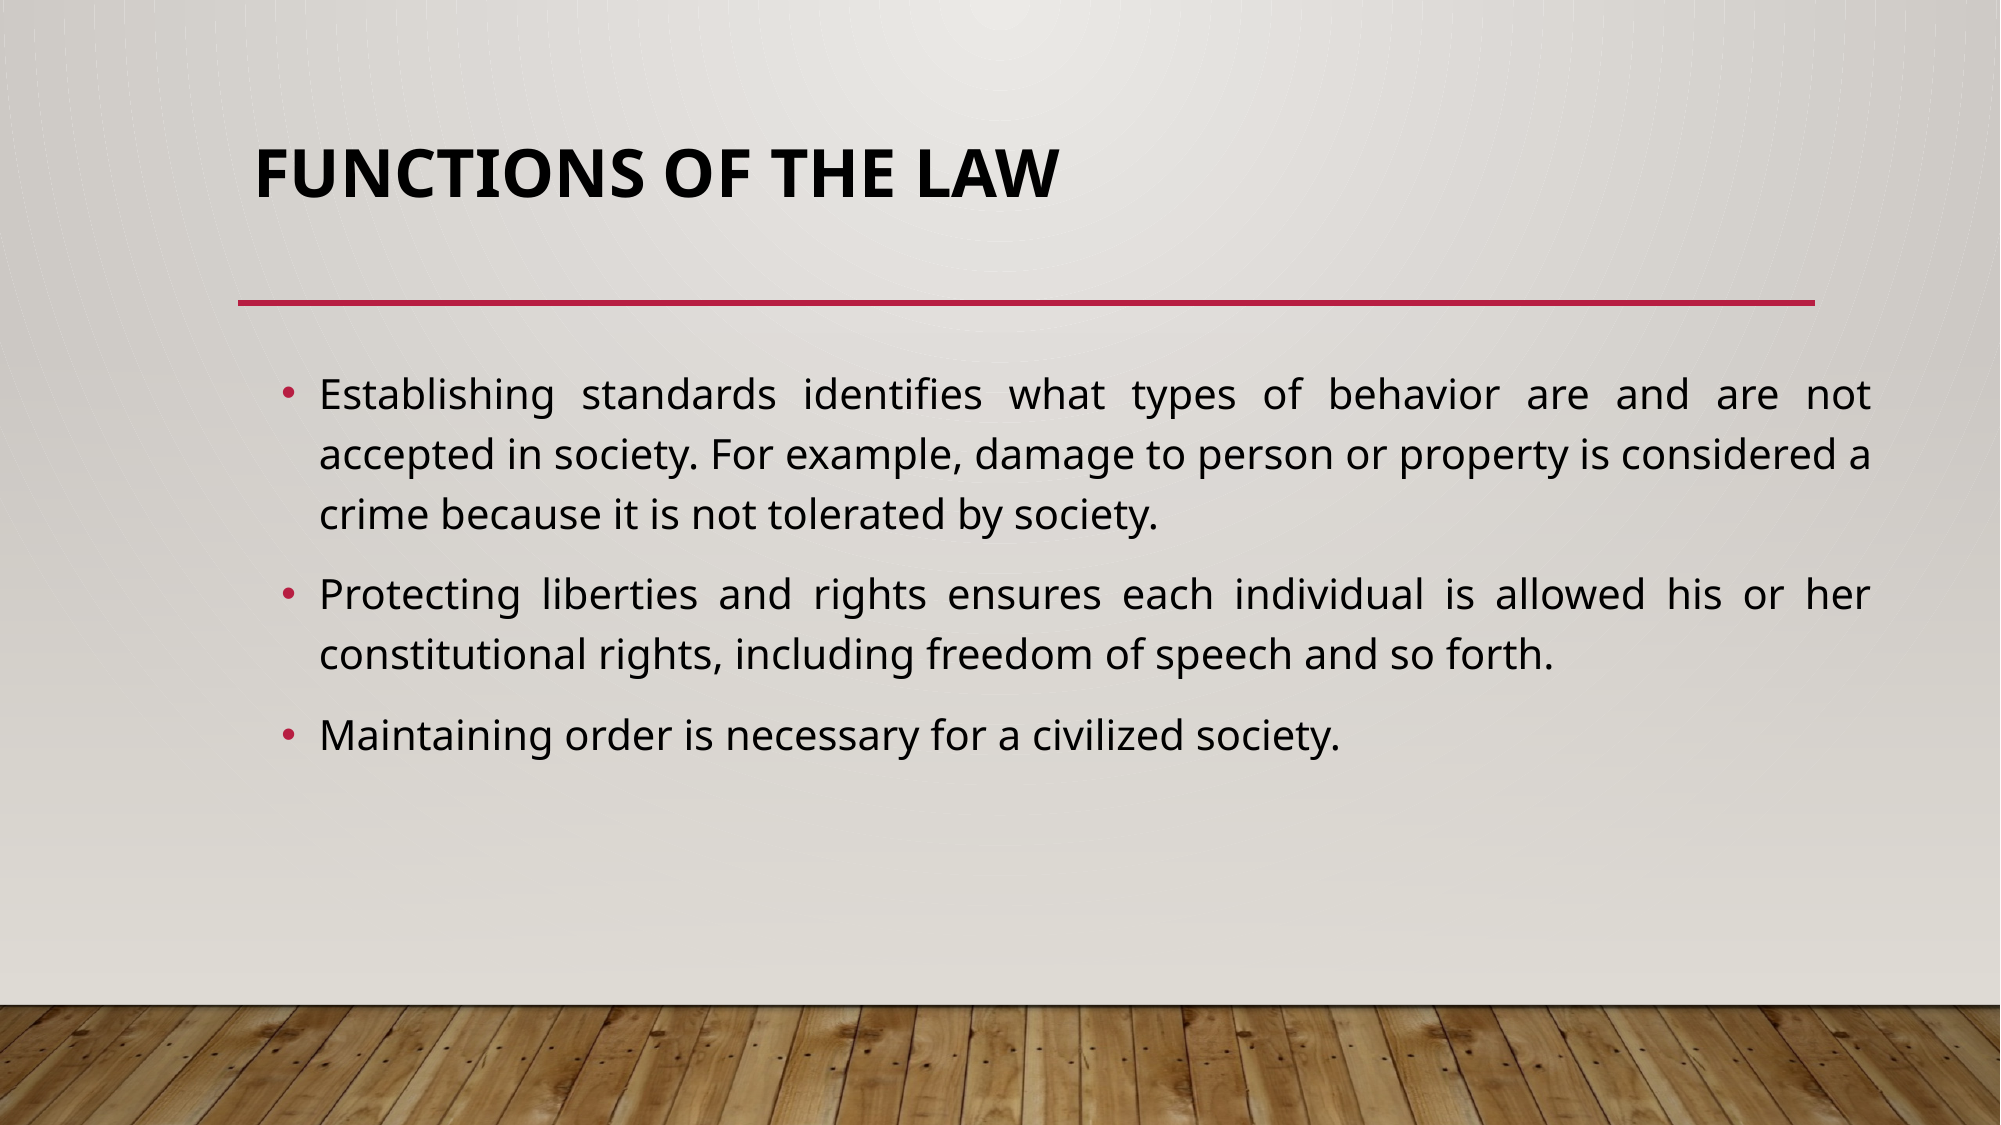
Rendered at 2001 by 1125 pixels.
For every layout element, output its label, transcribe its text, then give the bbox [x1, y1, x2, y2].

picture [0, 1005, 2000, 1125]
title FUNCTIONS OF THE LAW [238, 131, 1814, 305]
list Establishing standards identifies what types of behavior are and are not accepted in society. For example, damage to person or property is considered a crime because it is not tolerated by society. Protecting liberties and rights ensures each individual is allowed his or her constitutional rights, including freedom of speech and so forth. Maintaining order is necessary for a civilized society. [266, 350, 1888, 1023]
